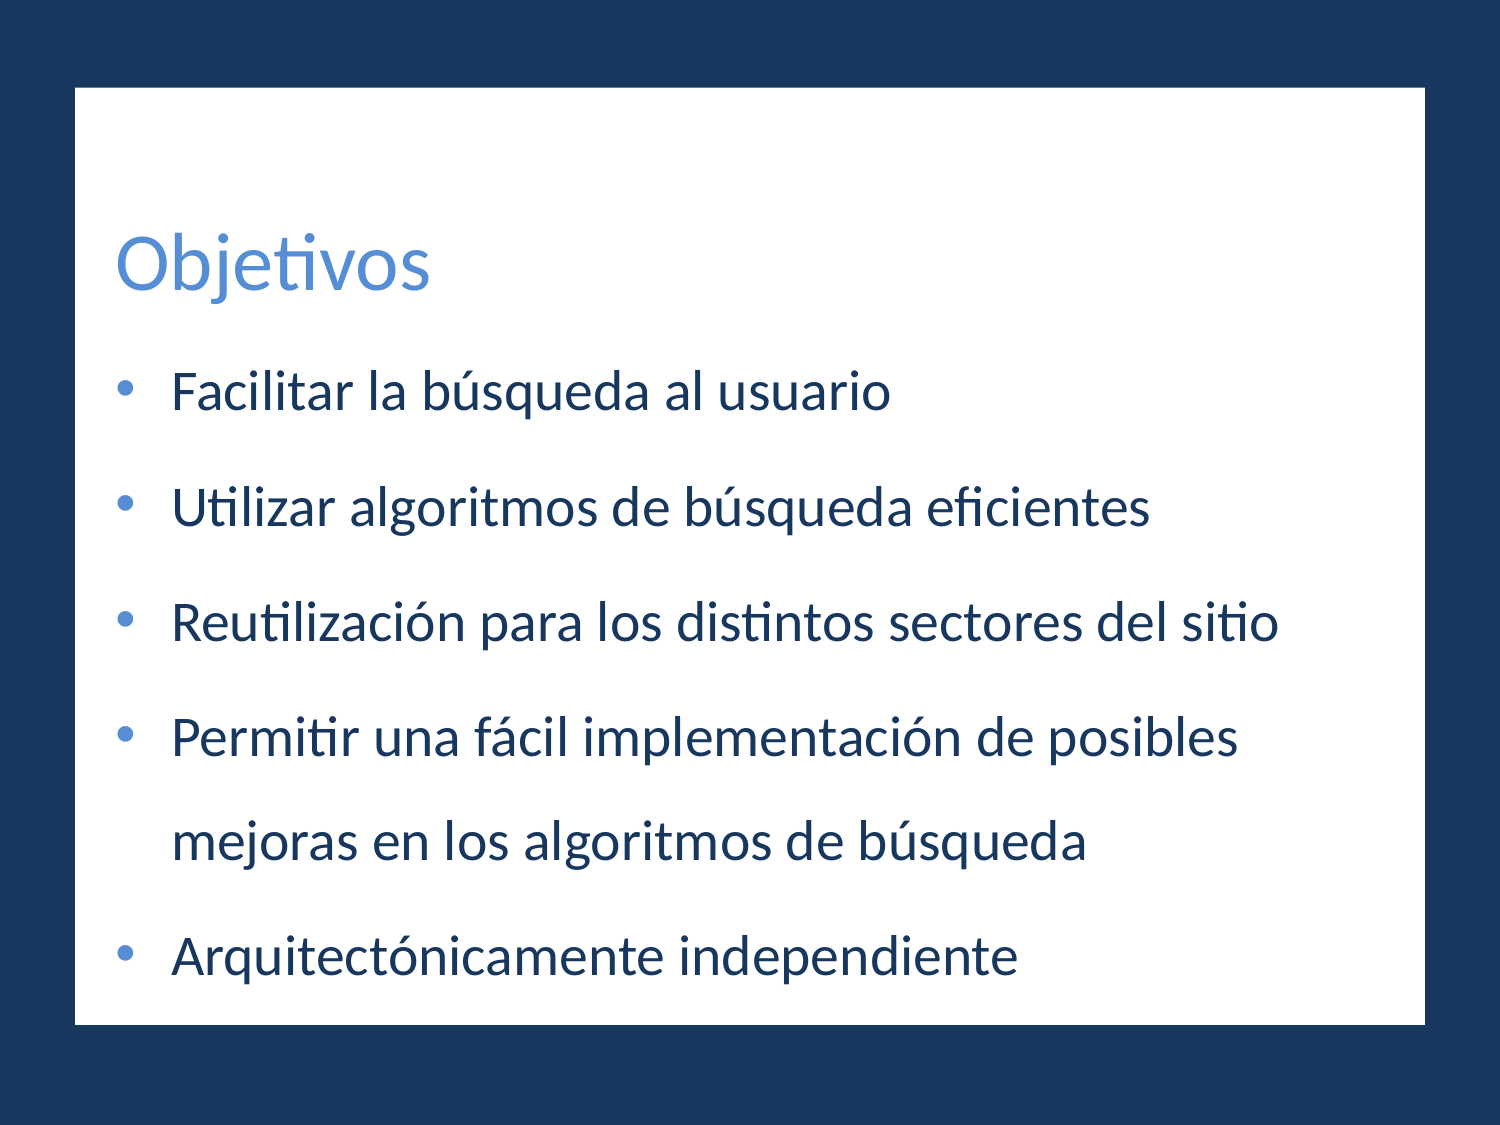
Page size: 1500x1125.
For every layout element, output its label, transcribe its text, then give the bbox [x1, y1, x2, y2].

list Objetivos Facilitar la búsqueda al usuario Utilizar algoritmos de búsqueda eficientes Reutilización para los distintos sectores del sitio Permitir una fácil implementación de posibles mejoras en los algoritmos de búsqueda Arquitectónicamente independiente [100, 101, 1425, 1000]
title [75, 87, 1425, 1025]
